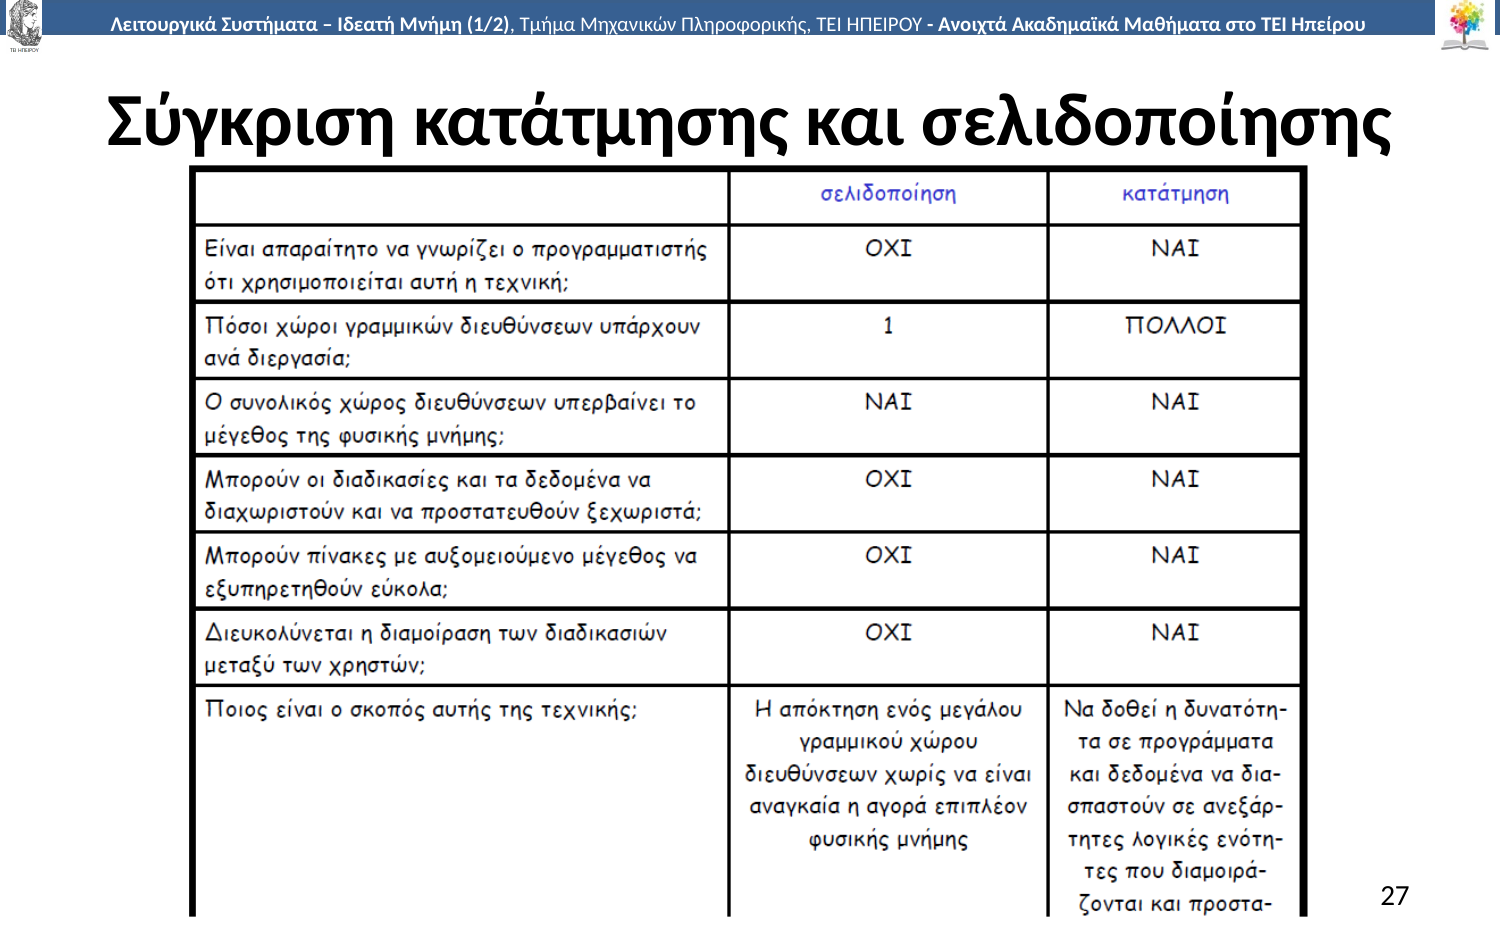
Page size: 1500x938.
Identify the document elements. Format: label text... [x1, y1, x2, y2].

picture [188, 162, 1312, 919]
slide_number 27 [1315, 868, 1425, 919]
title Σύγκριση κατάτμησης και σελιδοποίησης [29, 37, 1471, 194]
picture [1435, 0, 1495, 52]
picture [6, 0, 42, 54]
